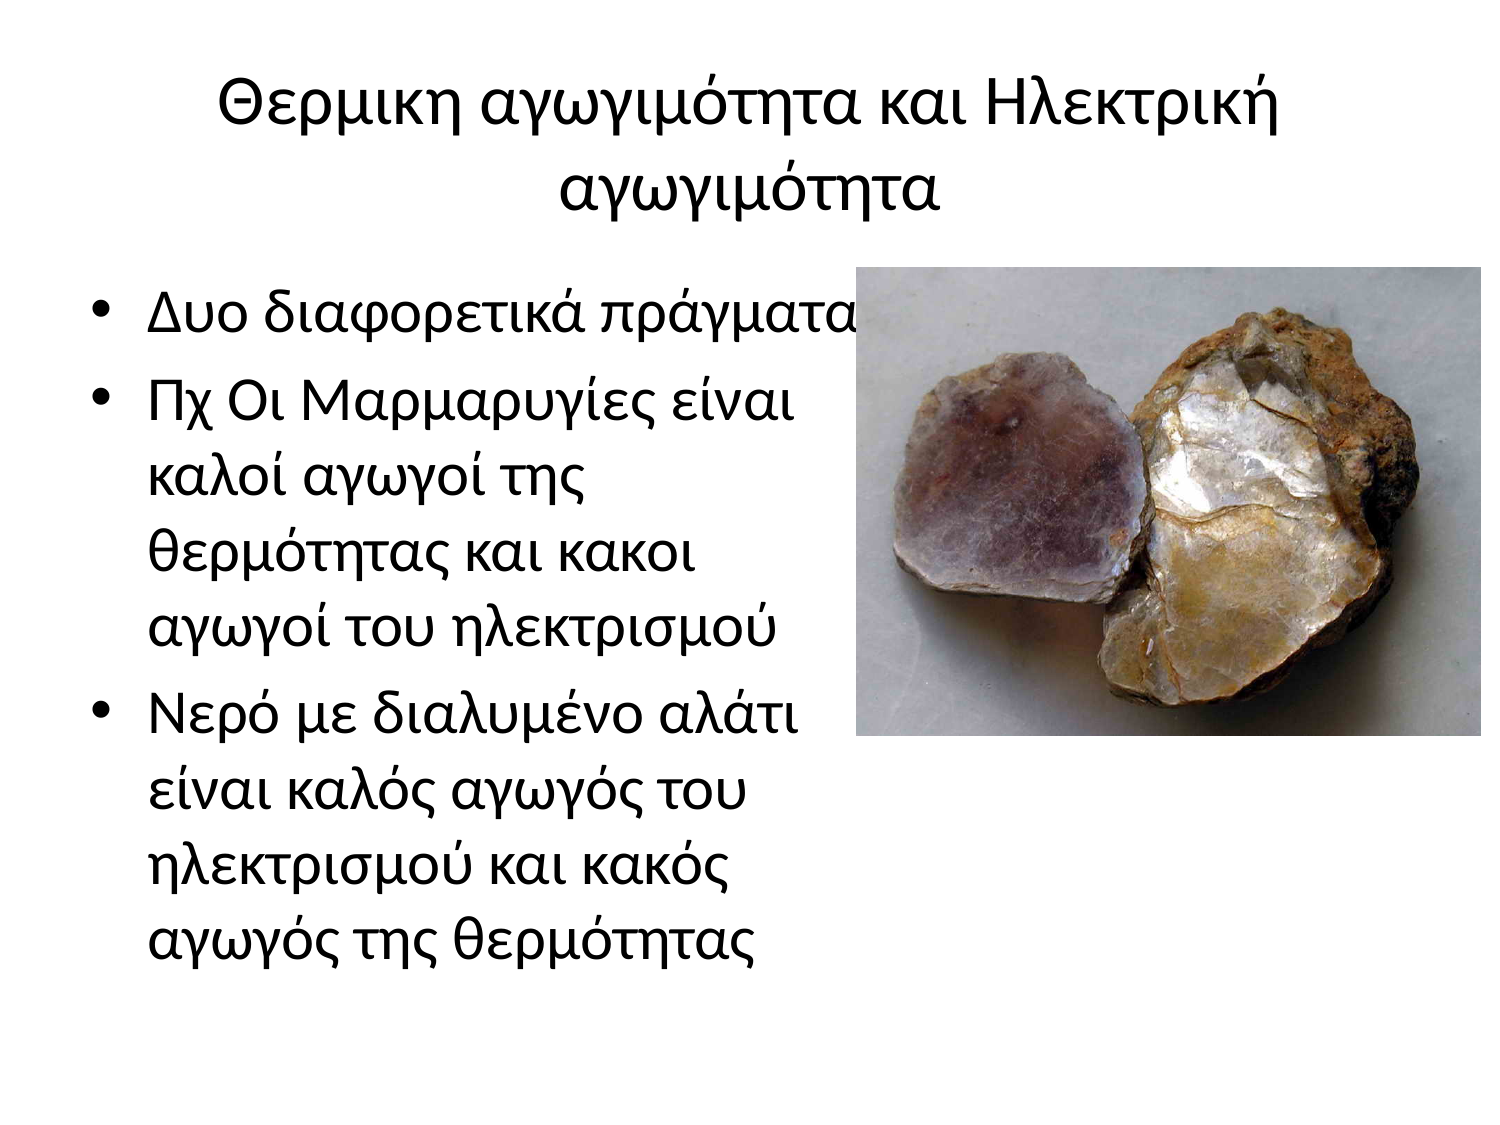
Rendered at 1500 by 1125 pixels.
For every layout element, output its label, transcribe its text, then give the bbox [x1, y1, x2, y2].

list Δυο διαφορετικά πράγματα Πχ Οι Μαρμαρυγίες είναι καλοί αγωγοί της θερμότητας και κακοι αγωγοί του ηλεκτρισμού Νερό με διαλυμένο αλάτι είναι καλός αγωγός του ηλεκτρισμού και κακός αγωγός της θερμότητας [75, 262, 880, 1005]
picture [856, 266, 1481, 736]
title Θερμικη αγωγιμότητα και Ηλεκτρική αγωγιμότητα [75, 45, 1425, 233]
